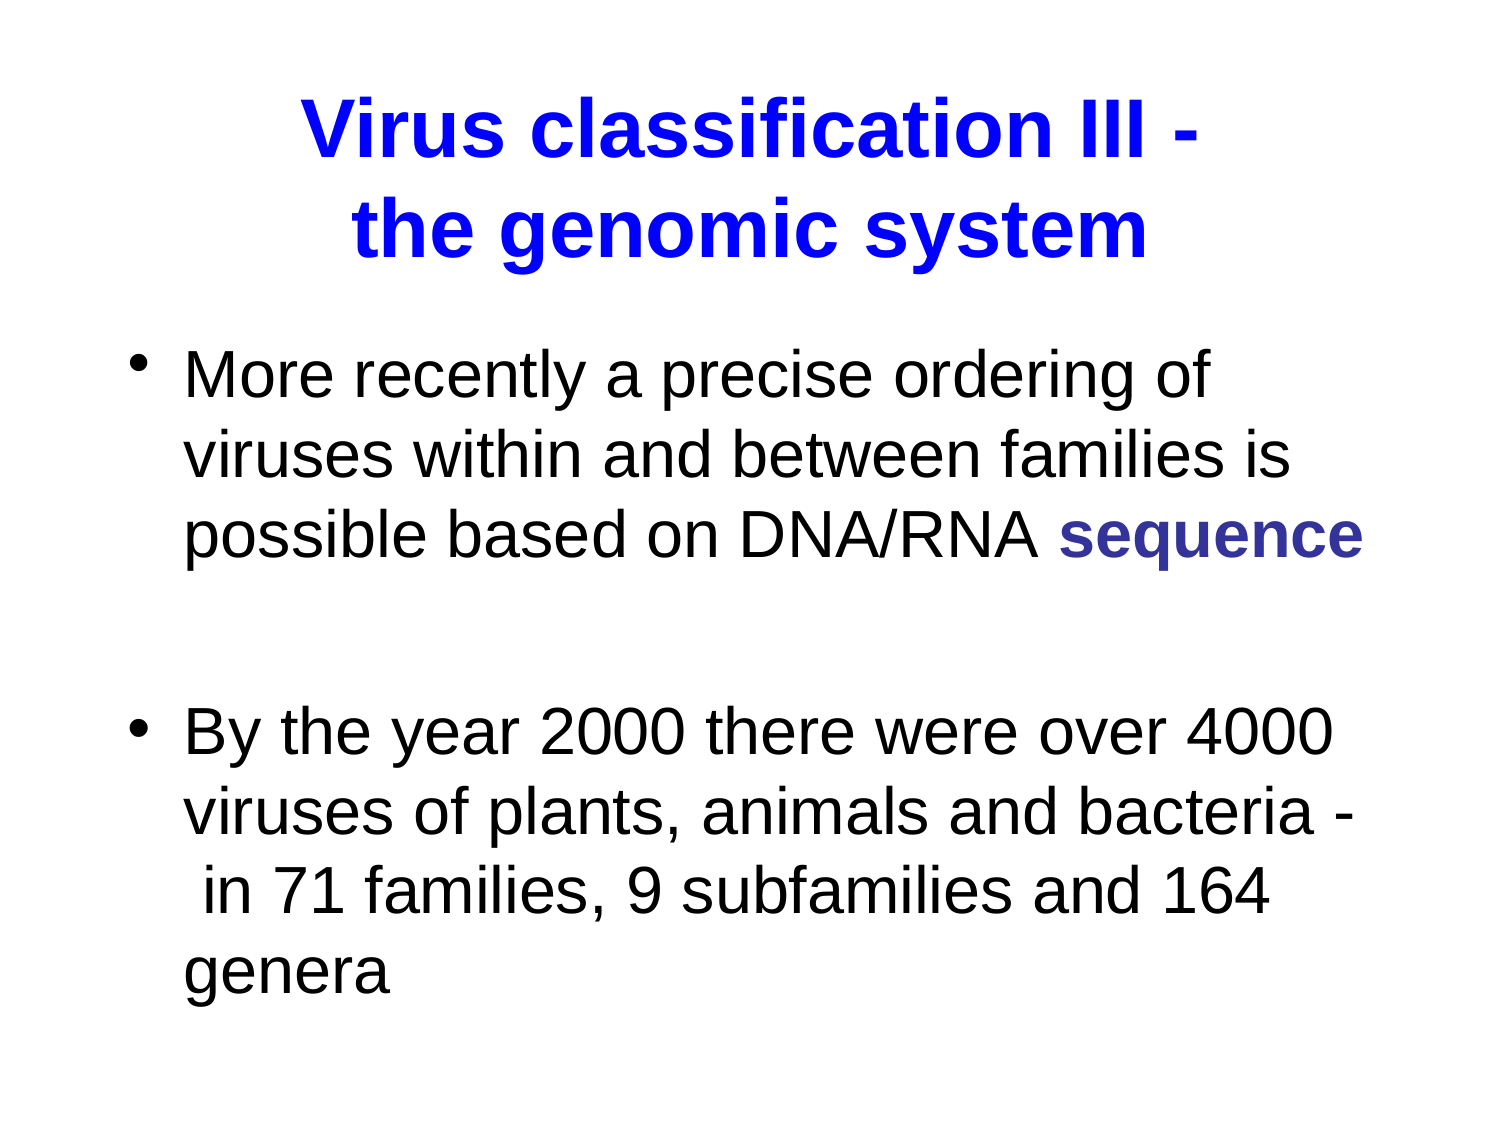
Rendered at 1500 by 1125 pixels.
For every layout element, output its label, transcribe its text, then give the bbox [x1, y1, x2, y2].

title Virus classification III - the genomic system [28, 66, 1472, 275]
text_box More recently a precise ordering of viruses within and between families is possible based on DNA/RNA sequence By the year 2000 there were over 4000 viruses of plants, animals and bacteria - in 71 families, 9 subfamilies and 164 genera [125, 330, 1368, 1008]
